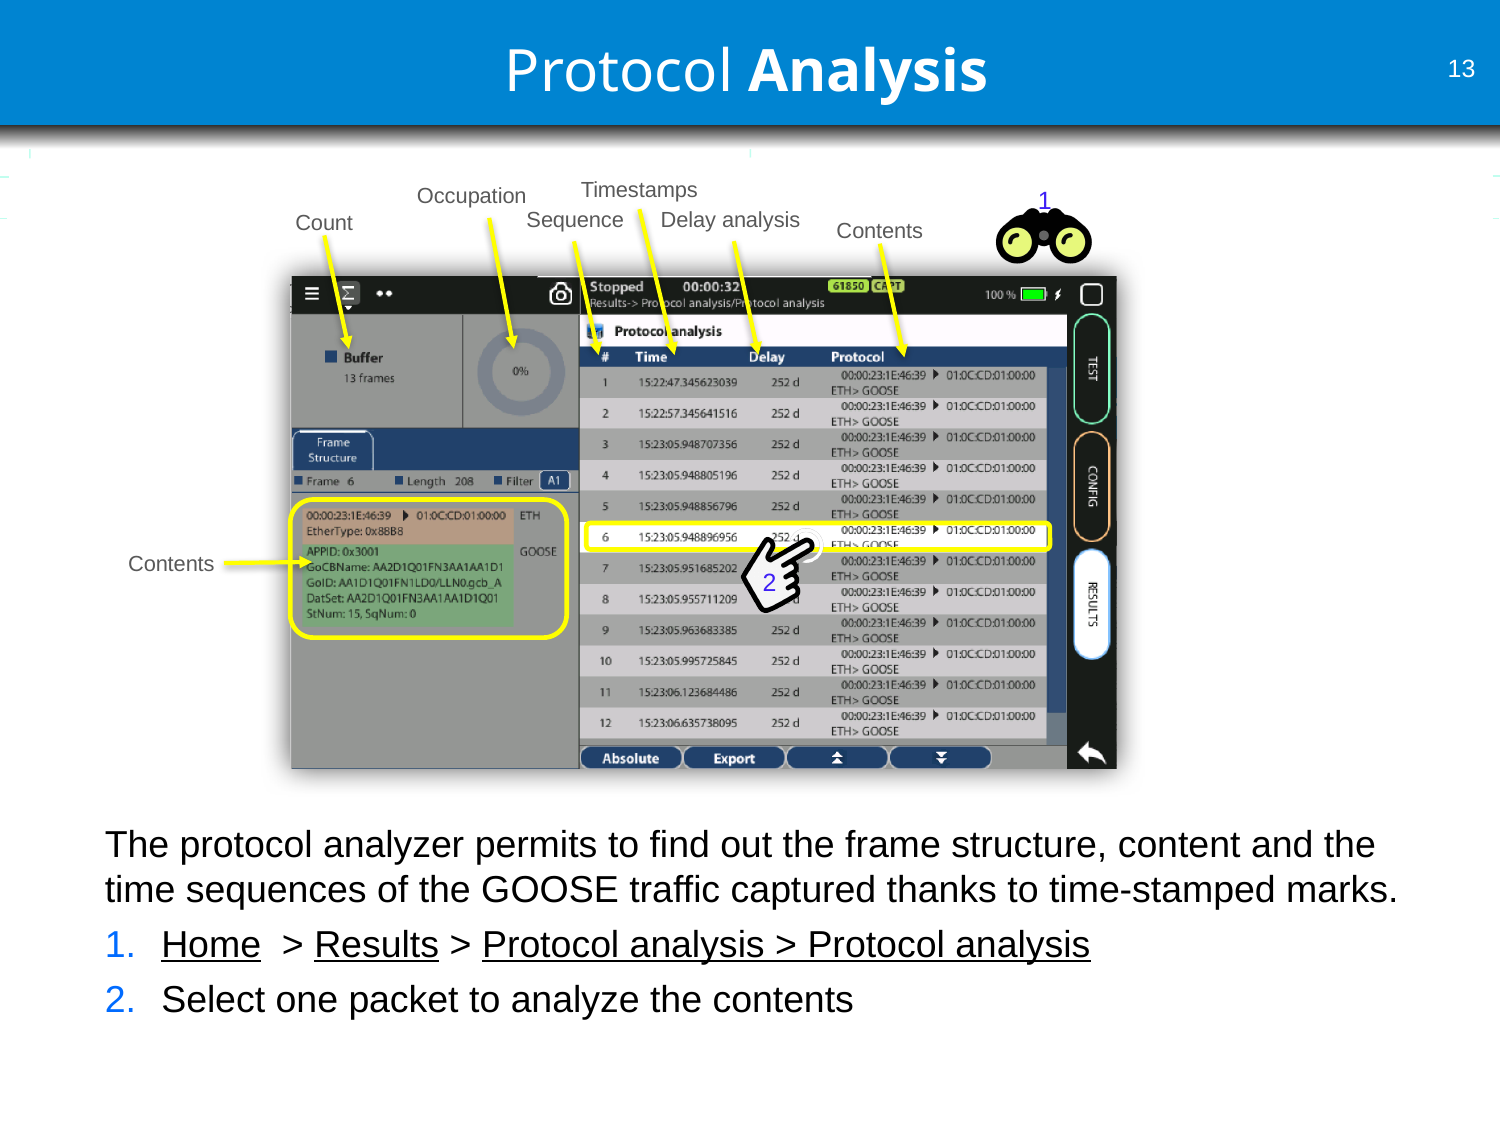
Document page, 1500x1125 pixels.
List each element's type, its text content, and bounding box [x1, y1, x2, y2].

text_box Delay analysis [625, 198, 837, 240]
text_box Count [259, 201, 389, 243]
picture [289, 276, 1118, 770]
title Protocol Analysis [0, 0, 1500, 138]
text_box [573, 241, 599, 356]
list The protocol analyzer permits to find out the frame structure, content and the time sequences of the GOOSE traffic captured thanks to time-stamped marks. Home > Results > Protocol analysis > Protocol analysis Select one packet to analyze the contents [75, 811, 1468, 1080]
text_box Sequence [511, 198, 625, 240]
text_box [639, 209, 675, 356]
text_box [733, 240, 759, 356]
text_box Occupation [394, 174, 549, 216]
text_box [722, 506, 847, 624]
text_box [879, 243, 905, 358]
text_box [324, 235, 350, 350]
text_box Contents [815, 209, 945, 251]
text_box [986, 176, 1096, 273]
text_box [488, 217, 515, 349]
text_box Contents [106, 542, 237, 584]
text_box Timestamps [550, 168, 729, 210]
